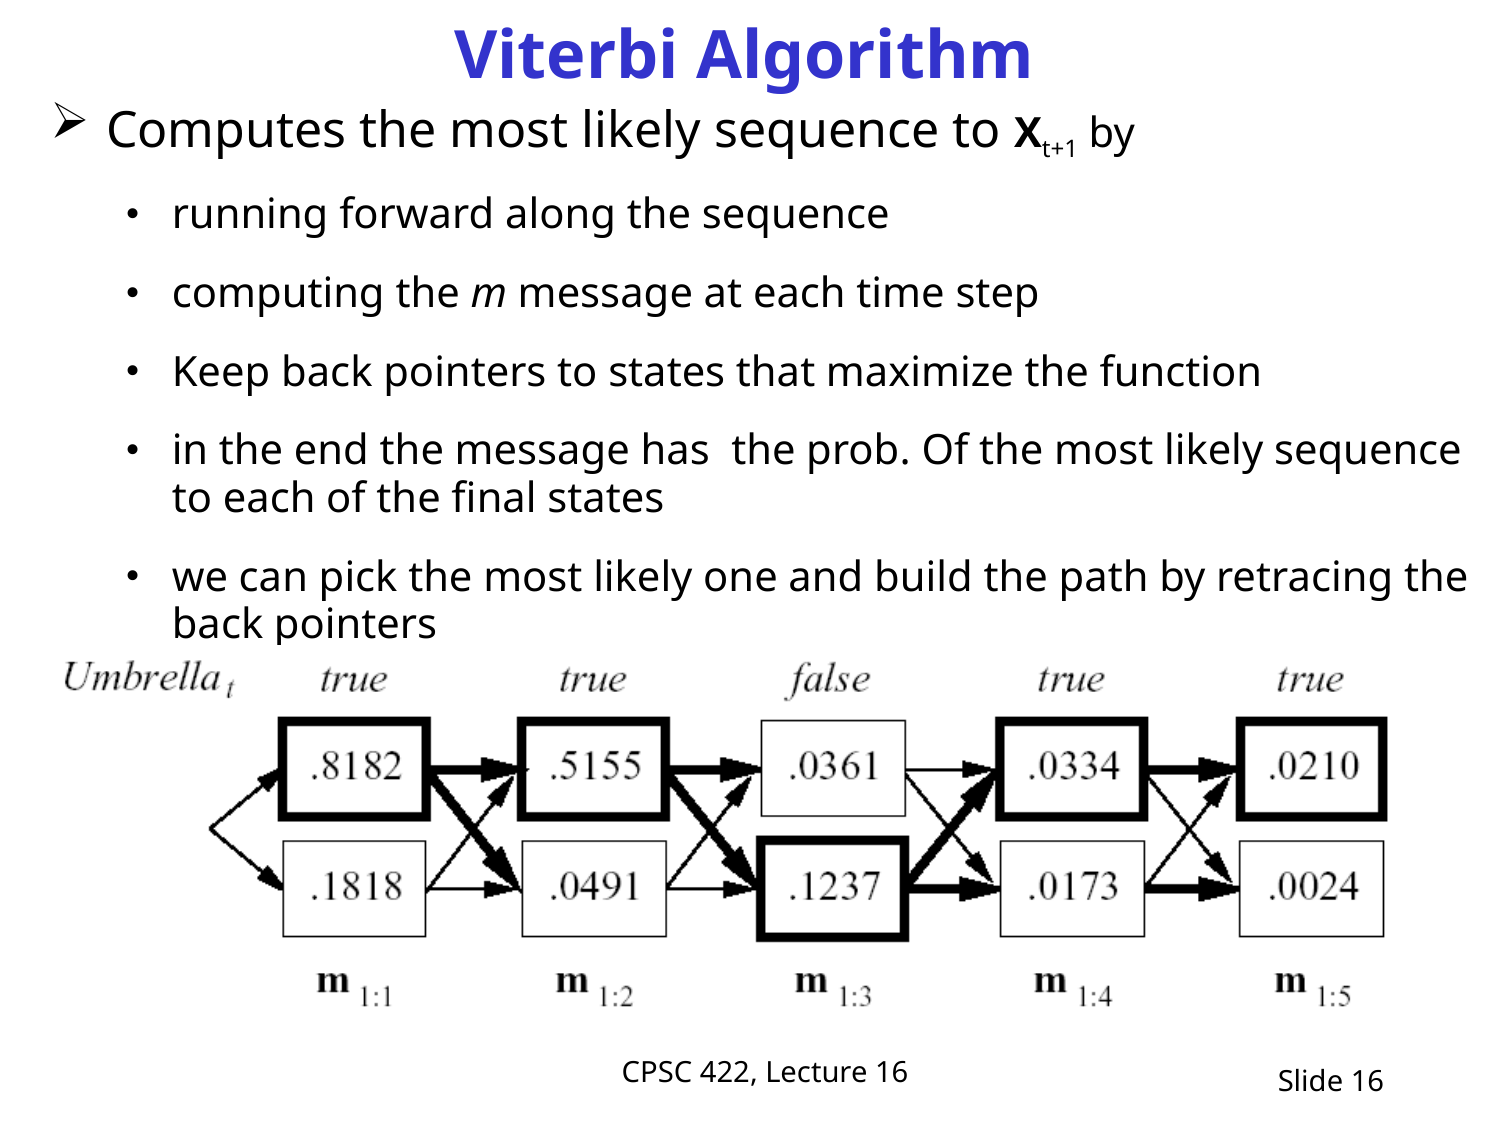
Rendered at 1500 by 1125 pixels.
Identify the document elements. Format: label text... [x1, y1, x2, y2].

footer CPSC 422, Lecture 16 [527, 1053, 1003, 1125]
title Viterbi Algorithm [52, 0, 1454, 90]
slide_number Slide 16 [1086, 1054, 1400, 1125]
picture [52, 644, 1408, 1044]
text_box Computes the most likely sequence to Xt+1 by running forward along the sequence computing the m message at each time step Keep back pointers to states that maximize the function in the end the message has the prob. Of the most likely sequence to each of the final states we can pick the most likely one and build the path by retracing the back pointers [35, 90, 1495, 279]
